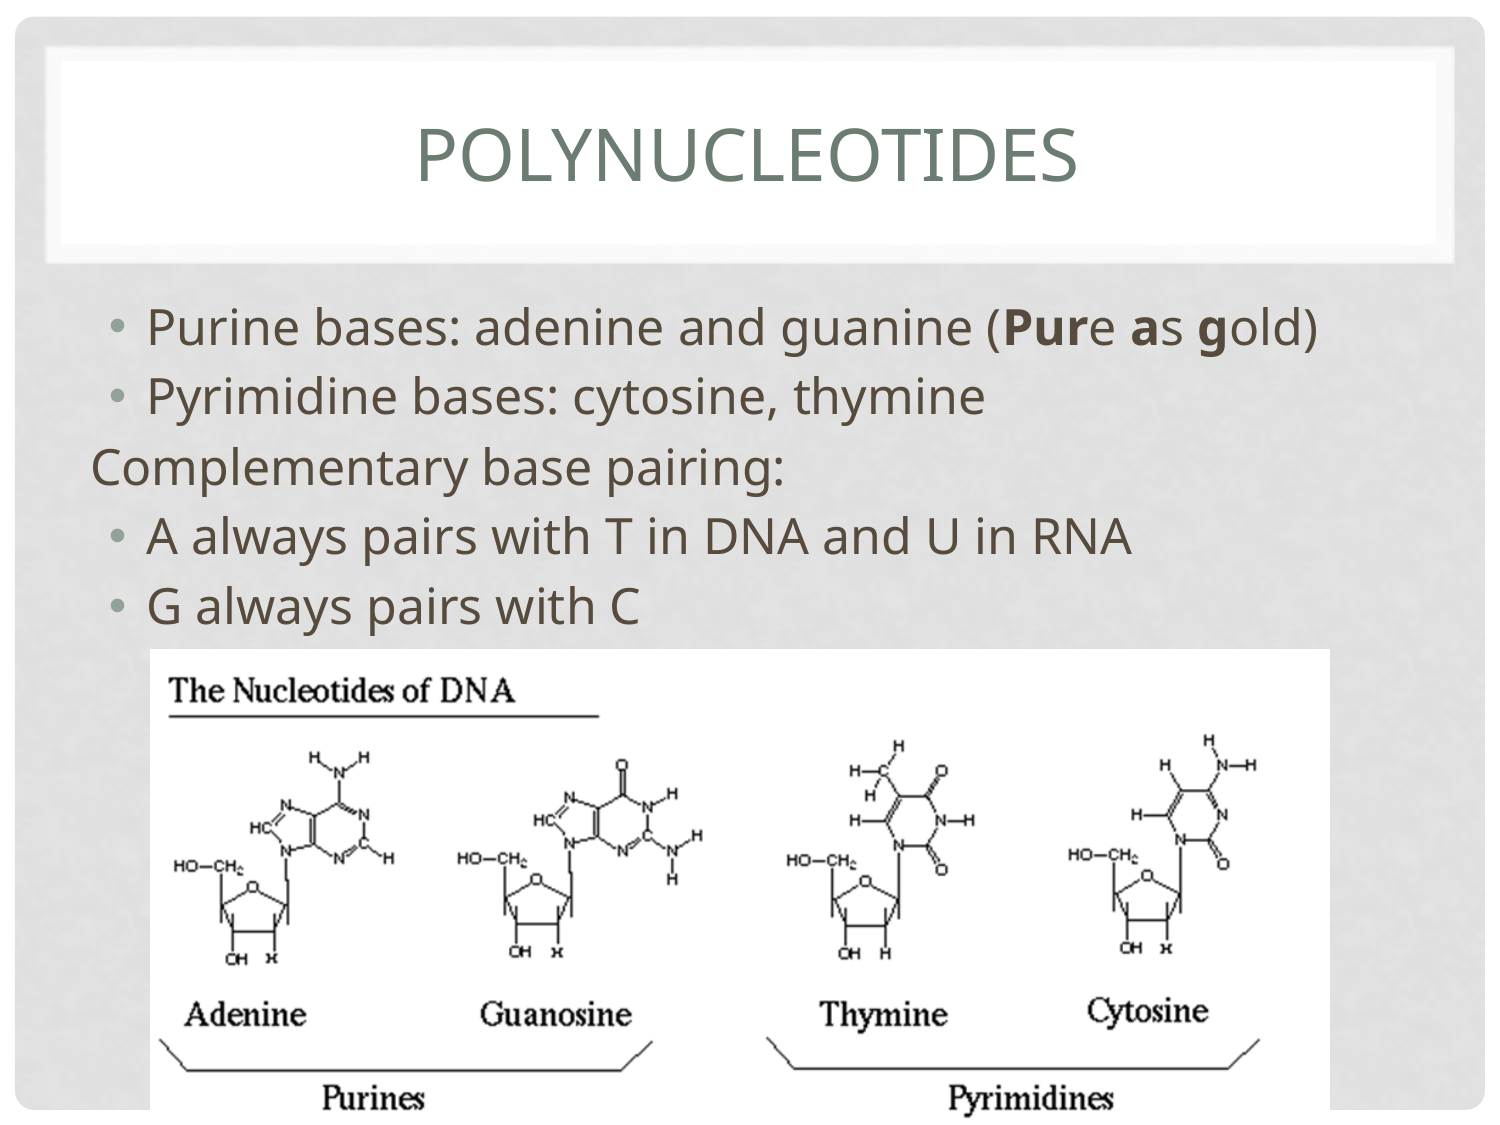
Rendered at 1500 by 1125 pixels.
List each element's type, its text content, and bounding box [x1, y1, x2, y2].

list Purine bases: adenine and guanine (Pure as gold) Pyrimidine bases: cytosine, thymine Complementary base pairing: A always pairs with T in DNA and U in RNA G always pairs with C [75, 287, 1425, 1005]
picture [149, 649, 1331, 1125]
title Polynucleotides [69, 66, 1425, 238]
